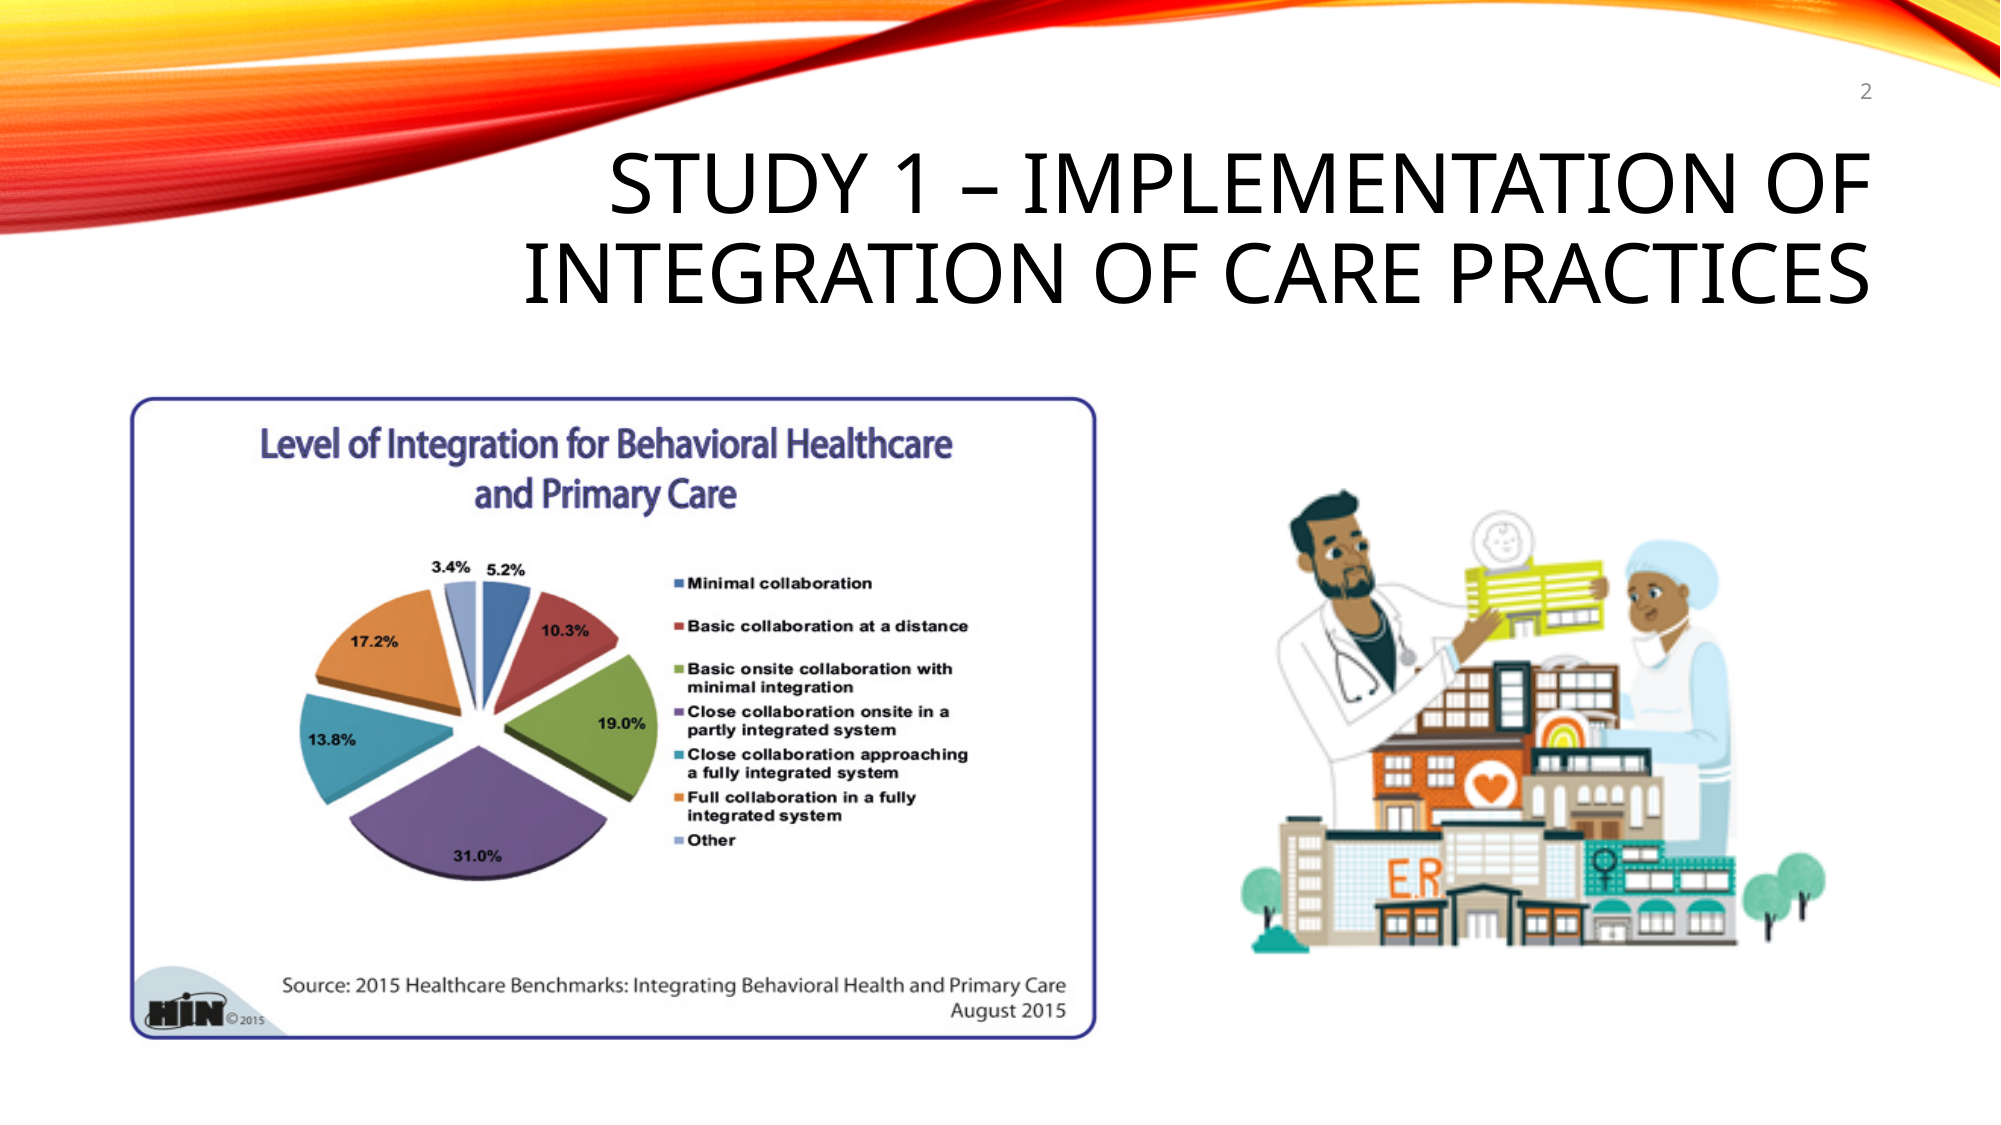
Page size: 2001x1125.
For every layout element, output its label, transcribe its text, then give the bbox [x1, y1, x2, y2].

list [118, 391, 1104, 1053]
slide_number 2 [1437, 62, 1888, 123]
picture [0, 0, 2000, 237]
title Study 1 – Implementation of Integration of CARe Practices [474, 125, 1888, 338]
picture [1239, 487, 1829, 957]
